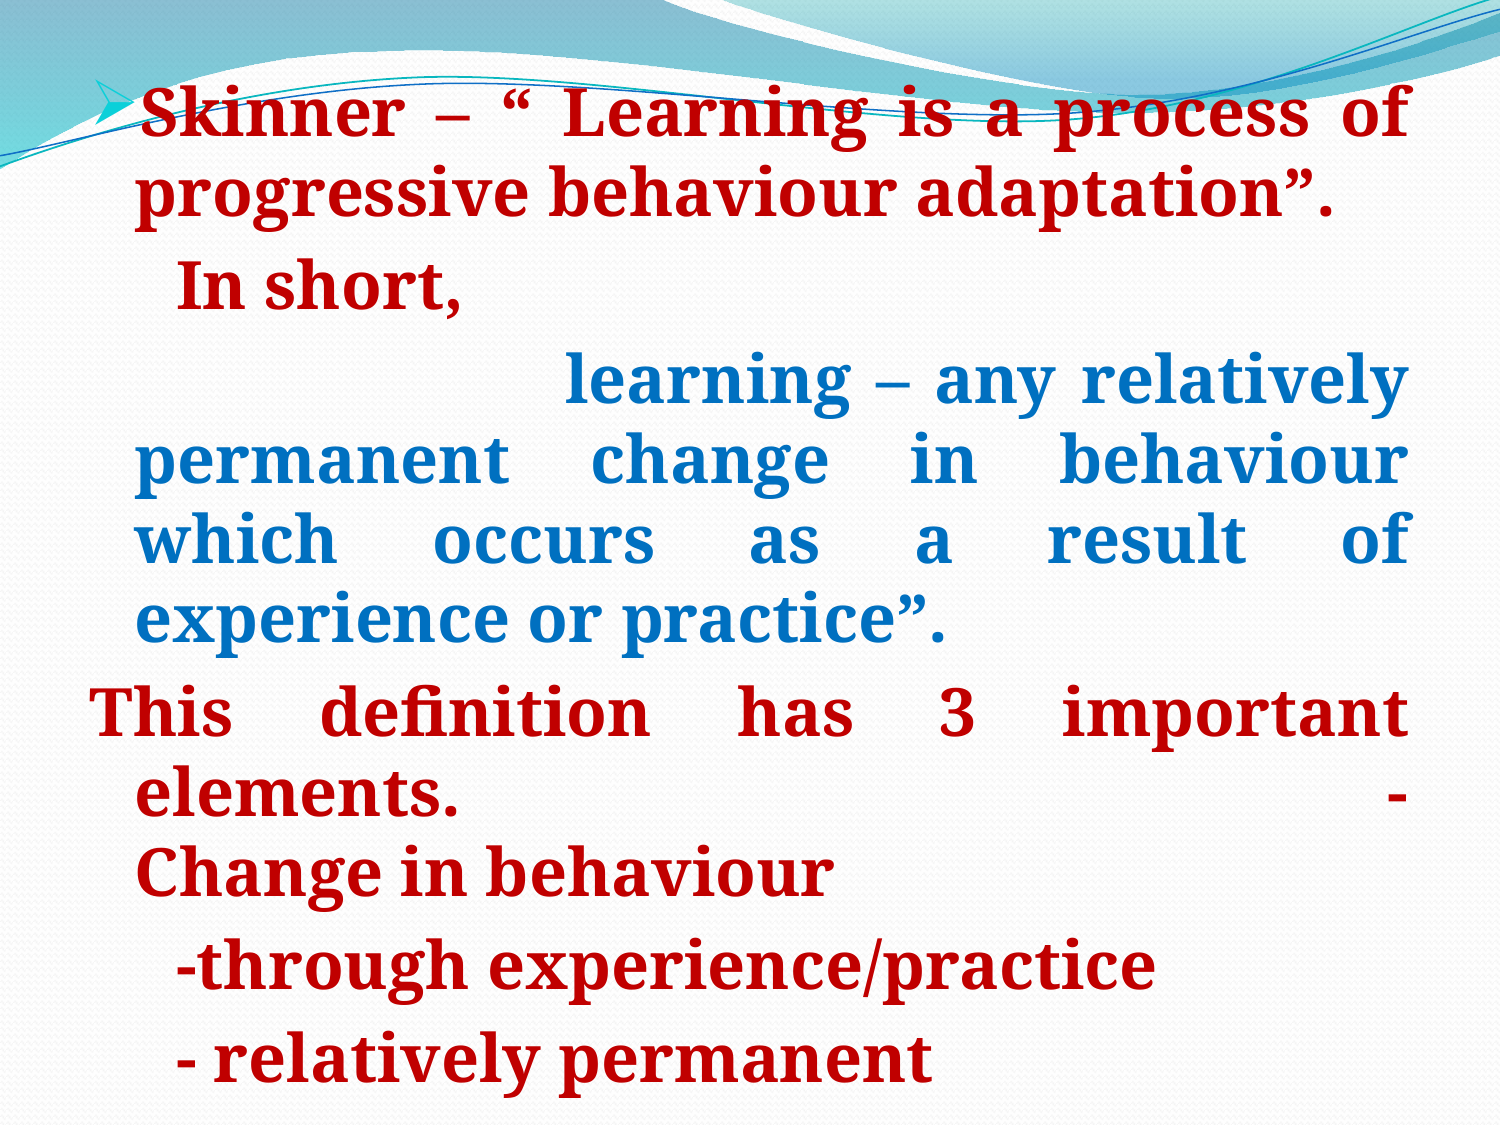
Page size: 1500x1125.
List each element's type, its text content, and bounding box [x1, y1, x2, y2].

list Skinner – “ Learning is a process of progressive behaviour adaptation”. In short, learning – any relatively permanent change in behaviour which occurs as a result of experience or practice”. This definition has 3 important elements. -Change in behaviour -through experience/practice - relatively permanent [75, 62, 1425, 1005]
